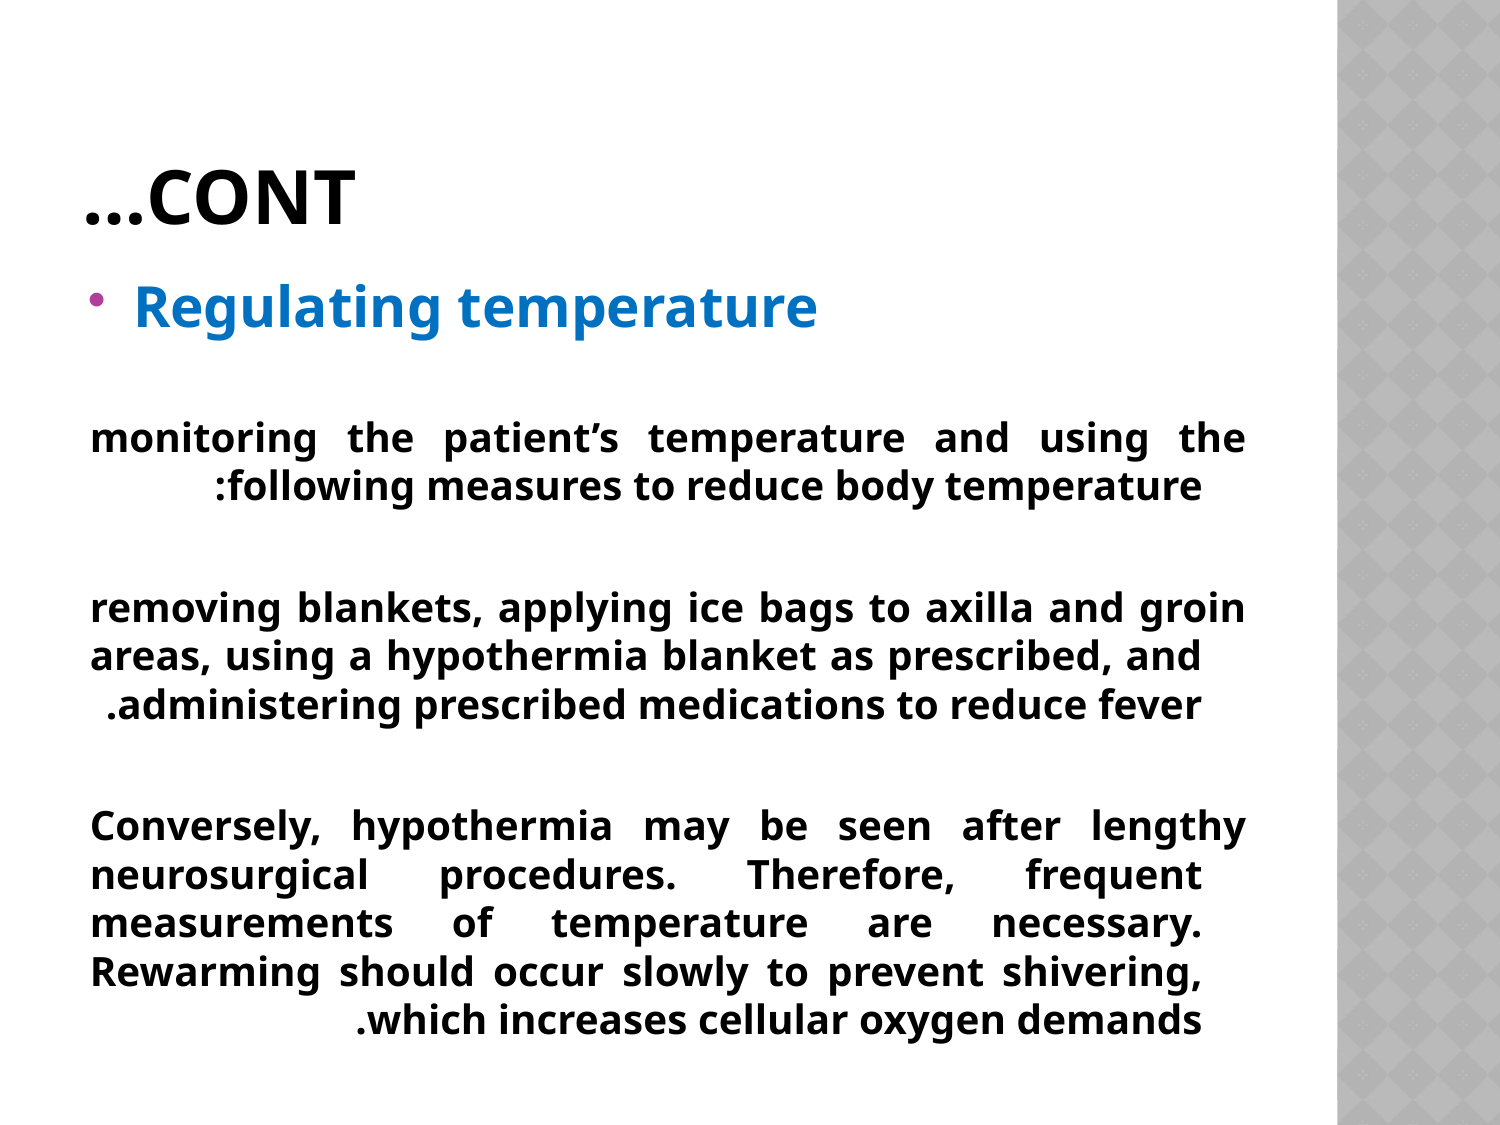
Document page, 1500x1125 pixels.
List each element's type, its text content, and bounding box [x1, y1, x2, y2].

title Cont… [75, 52, 1263, 240]
list Regulating temperature monitoring the patient’s temperature and using the following measures to reduce body temperature: removing blankets, applying ice bags to axilla and groin areas, using a hypothermia blanket as prescribed, and administering prescribed medications to reduce fever. Conversely, hypothermia may be seen after lengthy neurosurgical procedures. Therefore, frequent measurements of temperature are necessary. Rewarming should occur slowly to prevent shivering, which increases cellular oxygen demands. [75, 264, 1263, 1059]
